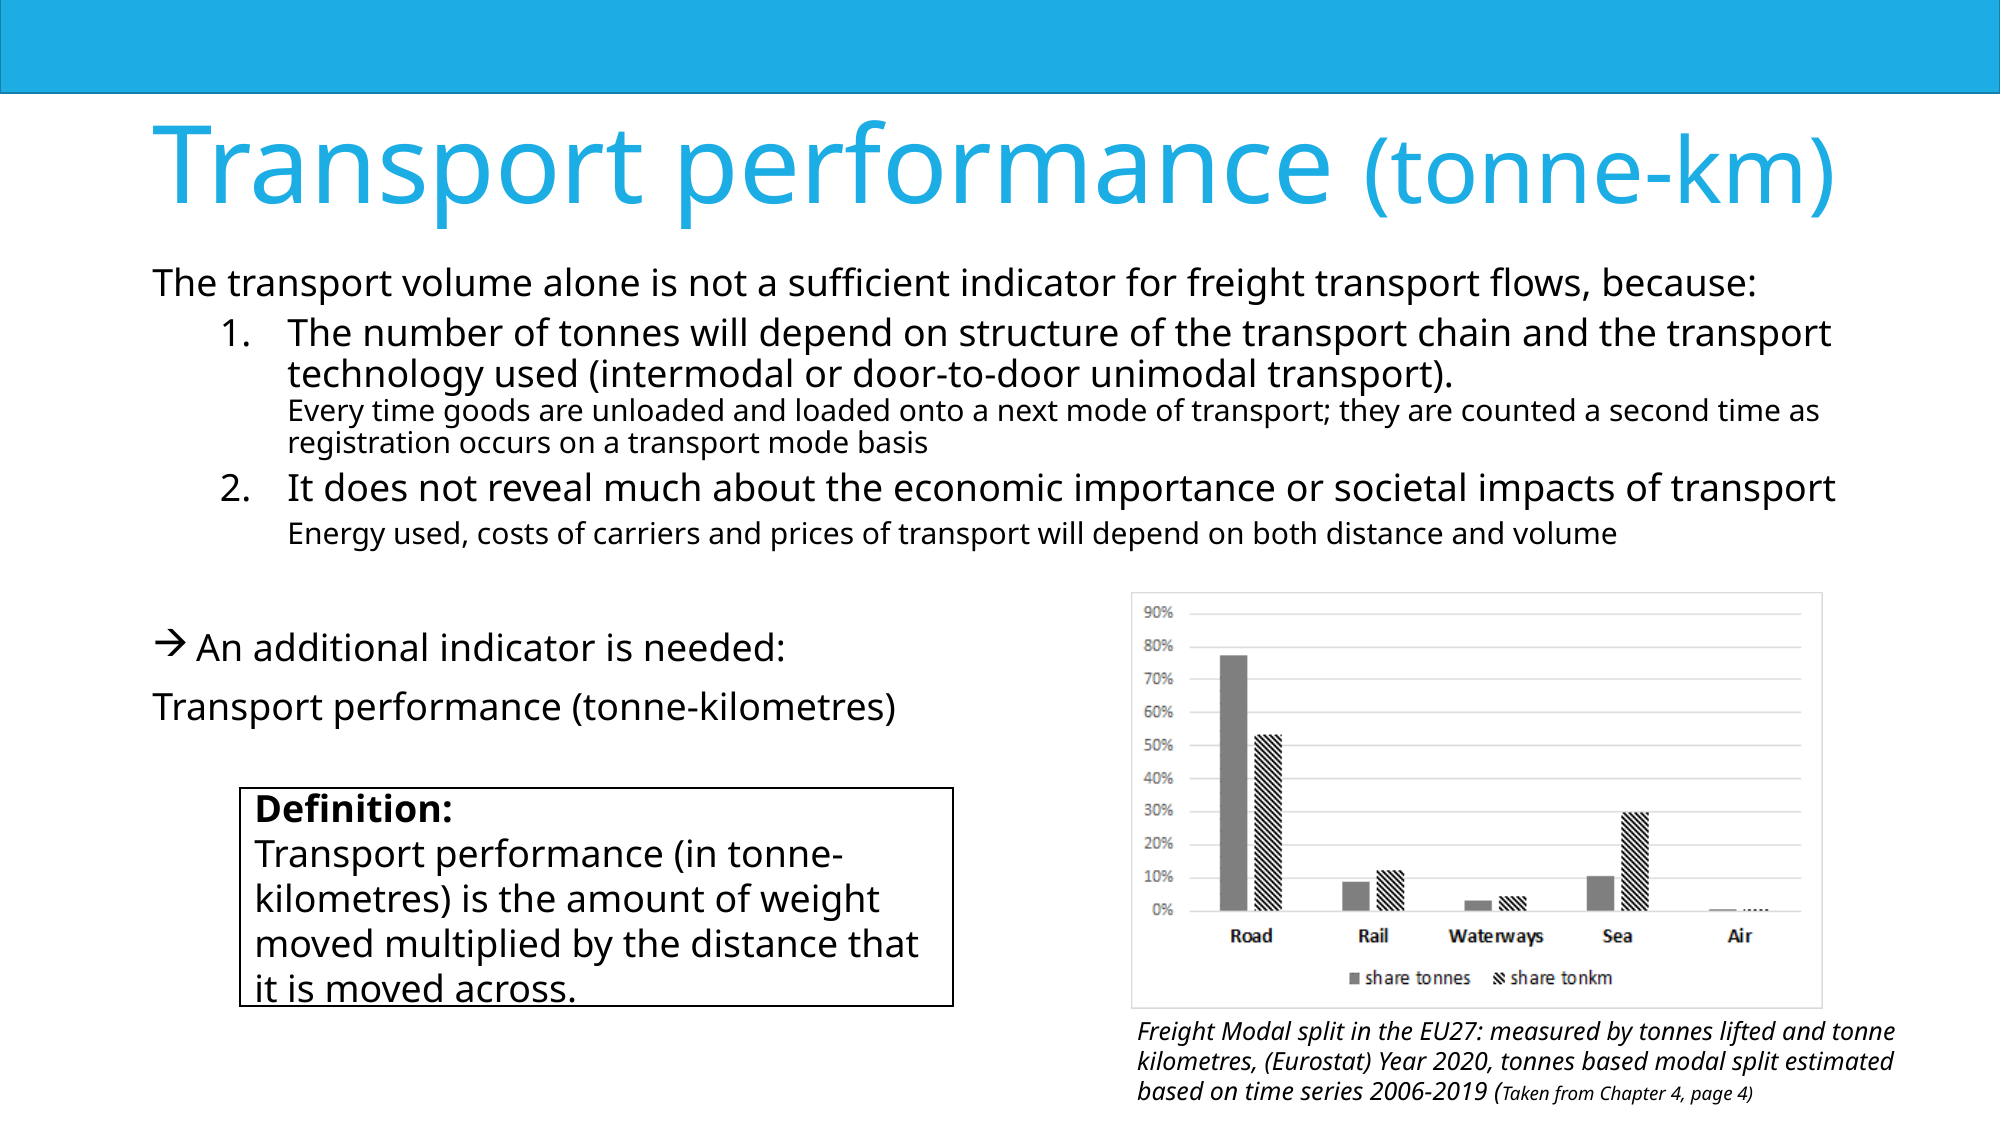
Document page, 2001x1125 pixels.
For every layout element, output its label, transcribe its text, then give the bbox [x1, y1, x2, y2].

text_box Freight Modal split in the EU27: measured by tonnes lifted and tonne kilometres, (Eurostat) Year 2020, tonnes based modal split estimated based on time series 2006-2019 (Taken from Chapter 4, page 4) [1122, 1008, 1944, 1113]
list The transport volume alone is not a sufficient indicator for freight transport flows, because: The number of tonnes will depend on structure of the transport chain and the transport technology used (intermodal or door-to-door unimodal transport). Every time goods are unloaded and loaded onto a next mode of transport; they are counted a second time as registration occurs on a transport mode basis It does not reveal much about the economic importance or societal impacts of transport Energy used, costs of carriers and prices of transport will depend on both distance and volume An additional indicator is needed: Transport performance (tonne-kilometres) [137, 256, 1863, 774]
title Transport performance (tonne-km) [137, 94, 1863, 256]
text_box Definition: Transport performance (in tonne-kilometres) is the amount of weight moved multiplied by the distance that it is moved across. [239, 787, 954, 1007]
text_box [0, 0, 2000, 94]
picture [1131, 592, 1823, 1009]
